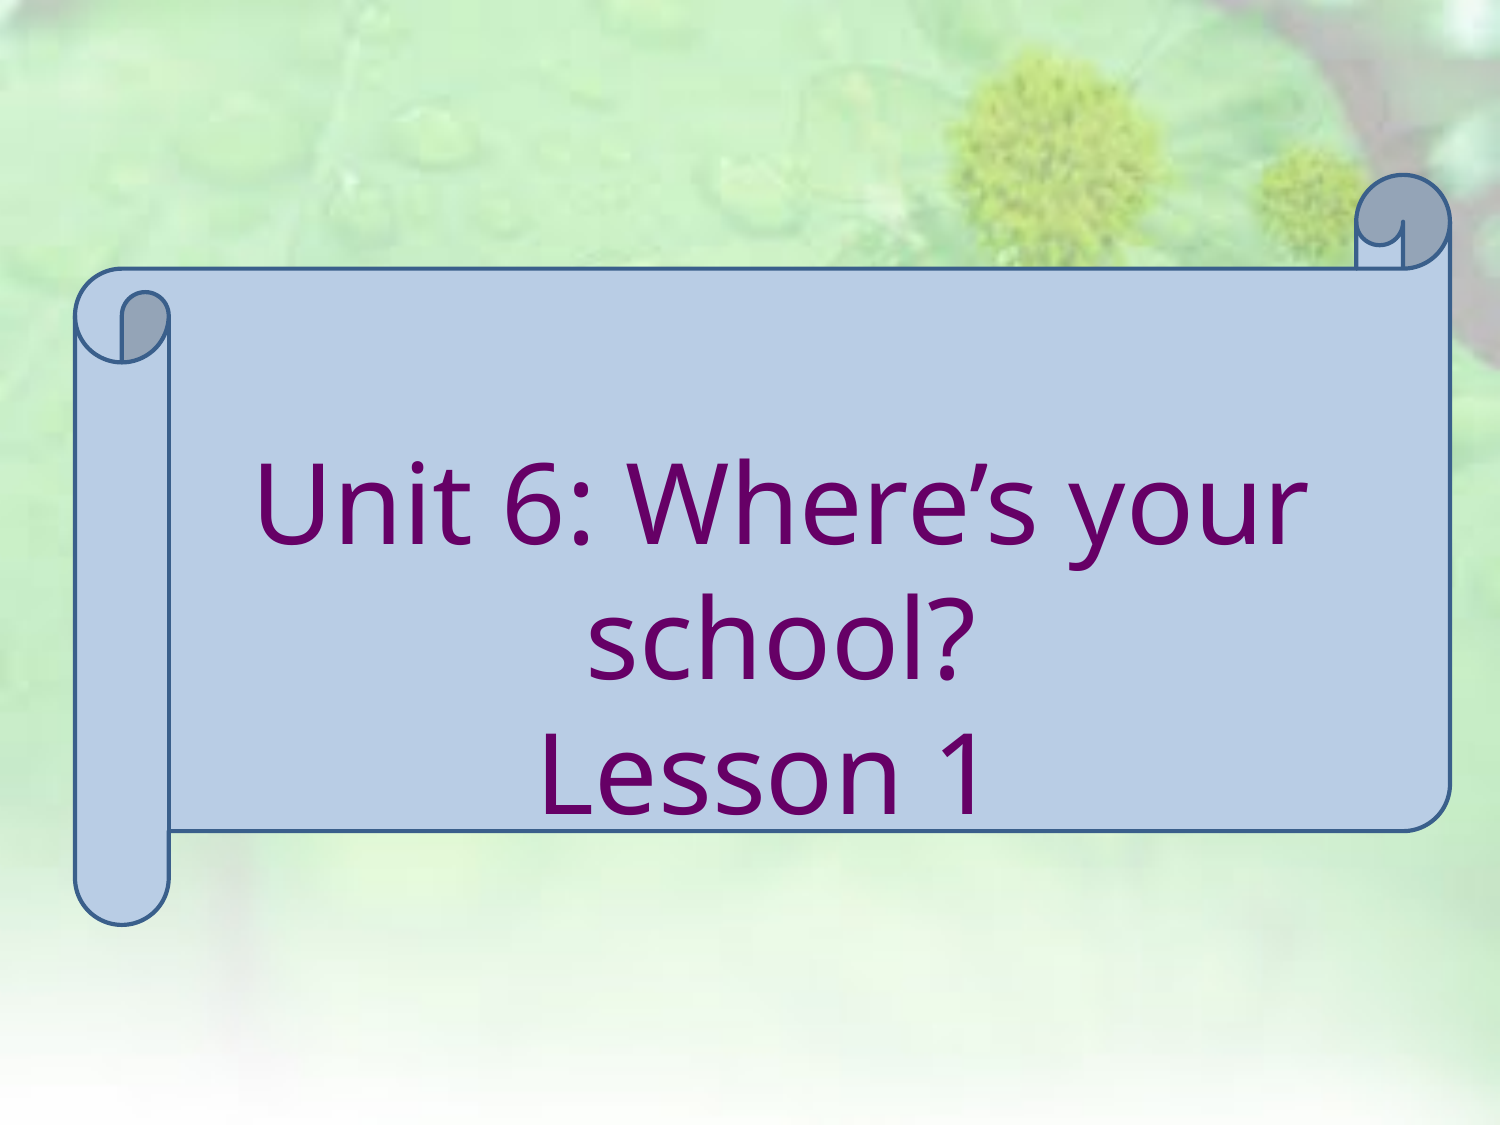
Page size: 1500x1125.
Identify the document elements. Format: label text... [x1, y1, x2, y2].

picture [0, 0, 1500, 1125]
text_box Unit 6: Where’s your school? Lesson 1 [137, 424, 1425, 845]
text_box [72, 172, 1453, 928]
